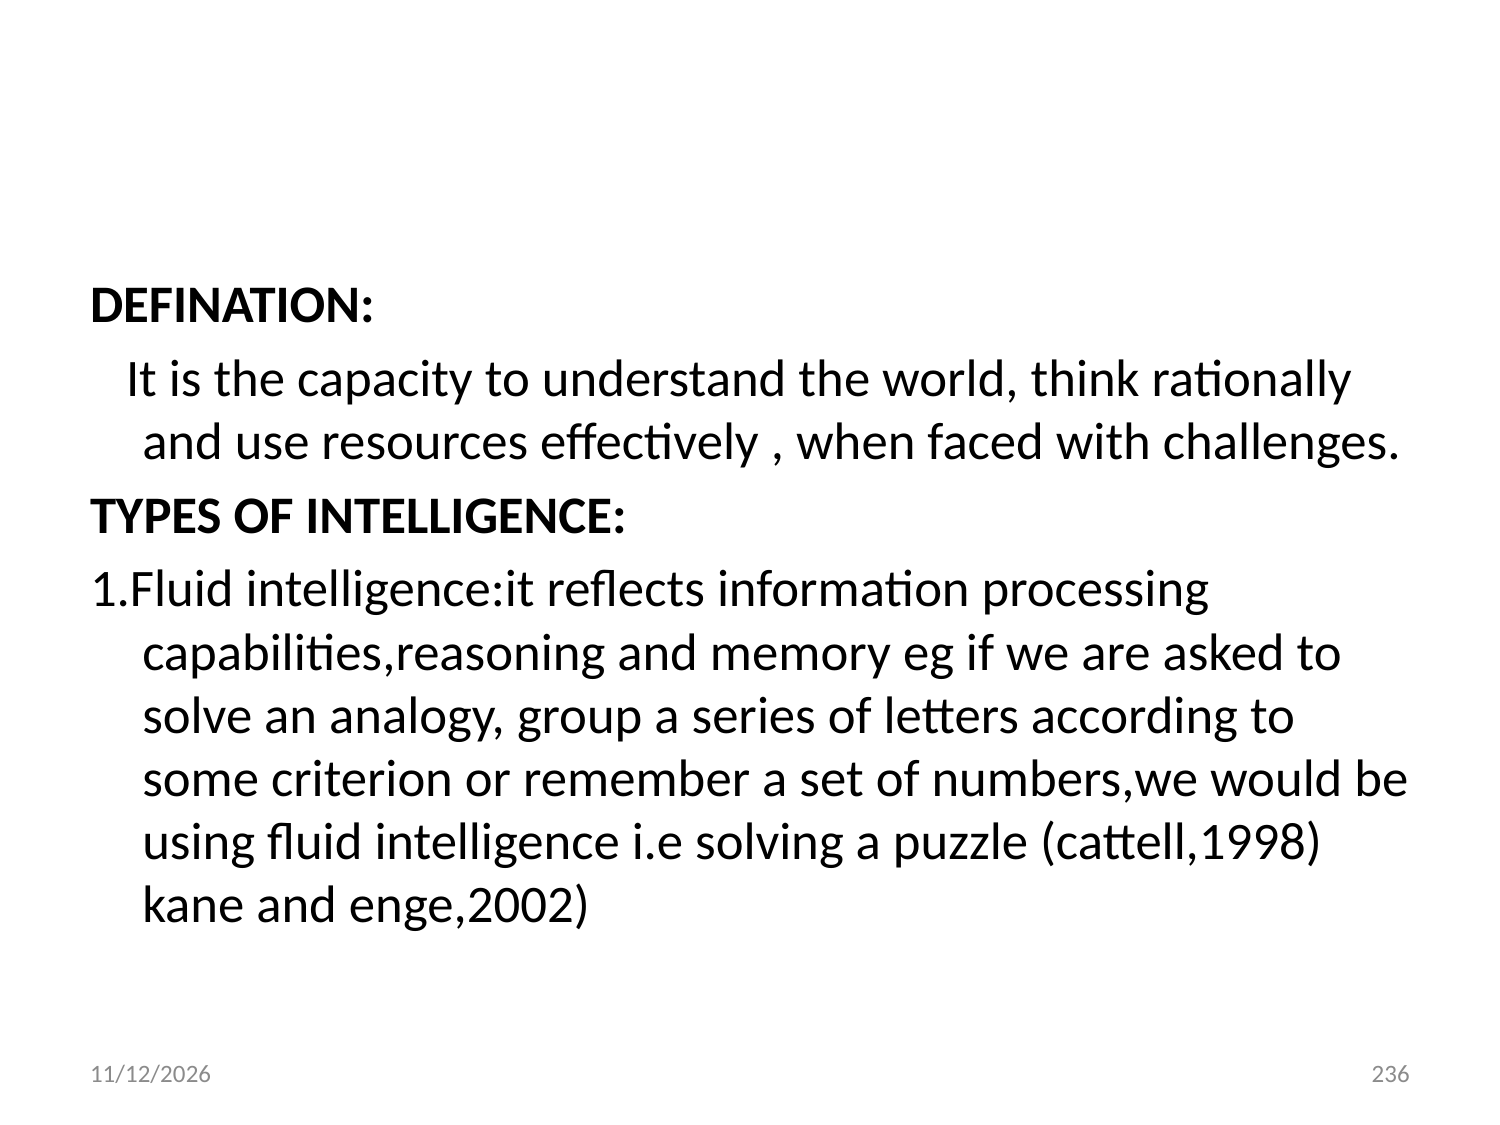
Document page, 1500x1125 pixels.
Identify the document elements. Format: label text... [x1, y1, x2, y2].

slide_number 236 [1074, 1042, 1425, 1103]
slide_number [75, 1042, 425, 1103]
list DEFINATION: It is the capacity to understand the world, think rationally and use resources effectively , when faced with challenges. TYPES OF INTELLIGENCE: 1.Fluid intelligence:it reflects information processing capabilities,reasoning and memory eg if we are asked to solve an analogy, group a series of letters according to some criterion or remember a set of numbers,we would be using fluid intelligence i.e solving a puzzle (cattell,1998) kane and enge,2002) [75, 262, 1425, 1005]
